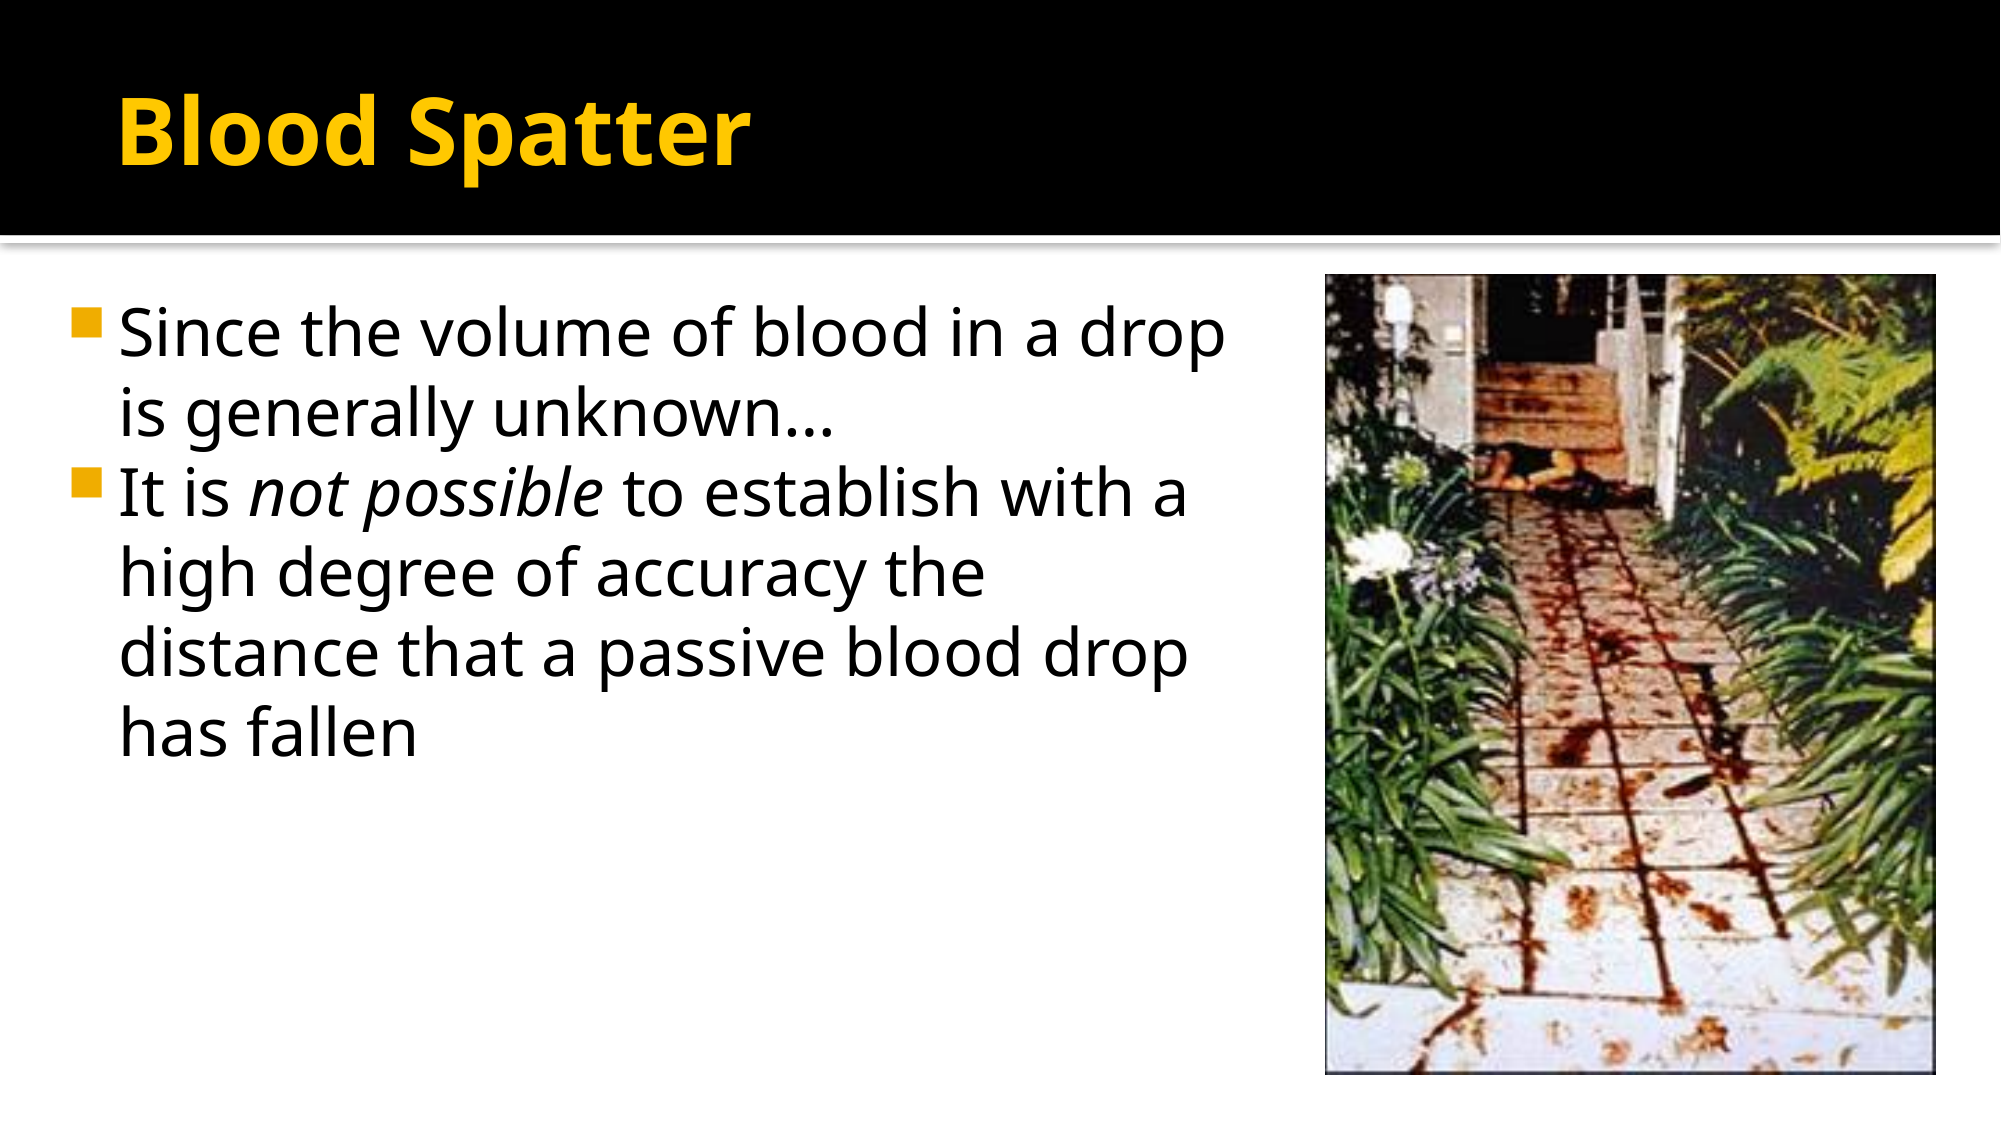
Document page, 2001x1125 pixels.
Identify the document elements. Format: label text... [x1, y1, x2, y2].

picture [1324, 274, 1936, 1076]
list Since the volume of blood in a drop is generally unknown… It is not possible to establish with a high degree of accuracy the distance that a passive blood drop has fallen [37, 274, 1276, 1076]
title Blood Spatter [99, 25, 1900, 231]
